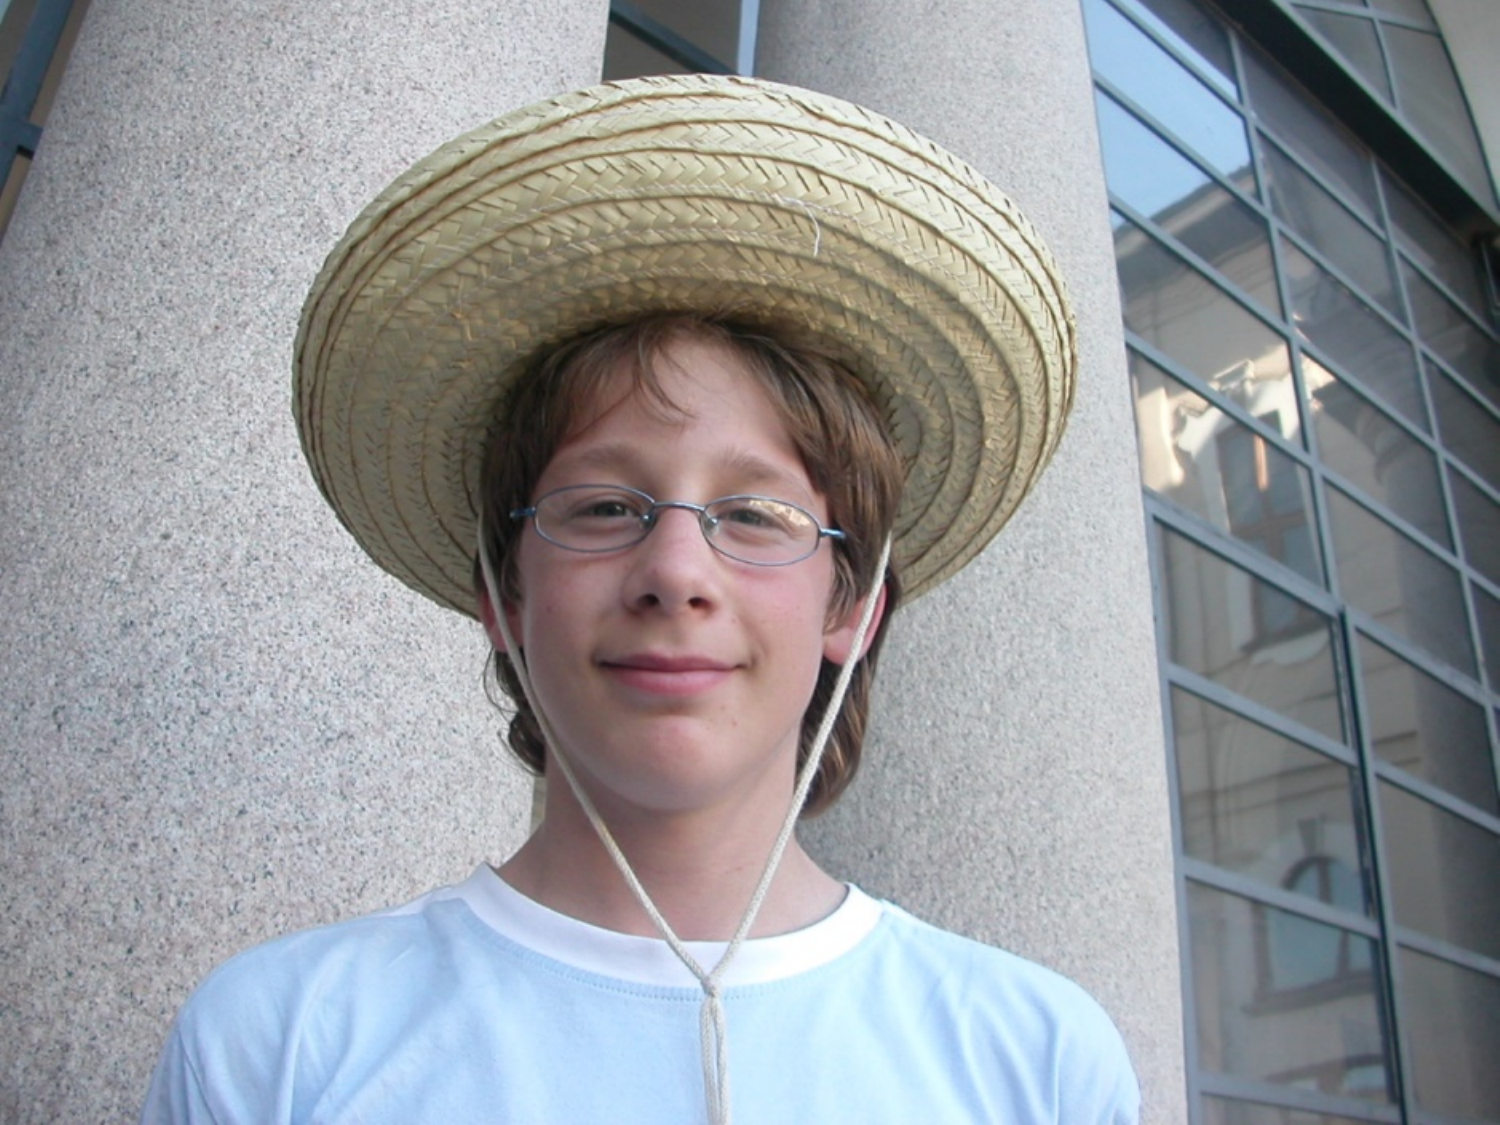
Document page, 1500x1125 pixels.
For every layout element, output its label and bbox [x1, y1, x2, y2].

list [0, 0, 1500, 1125]
